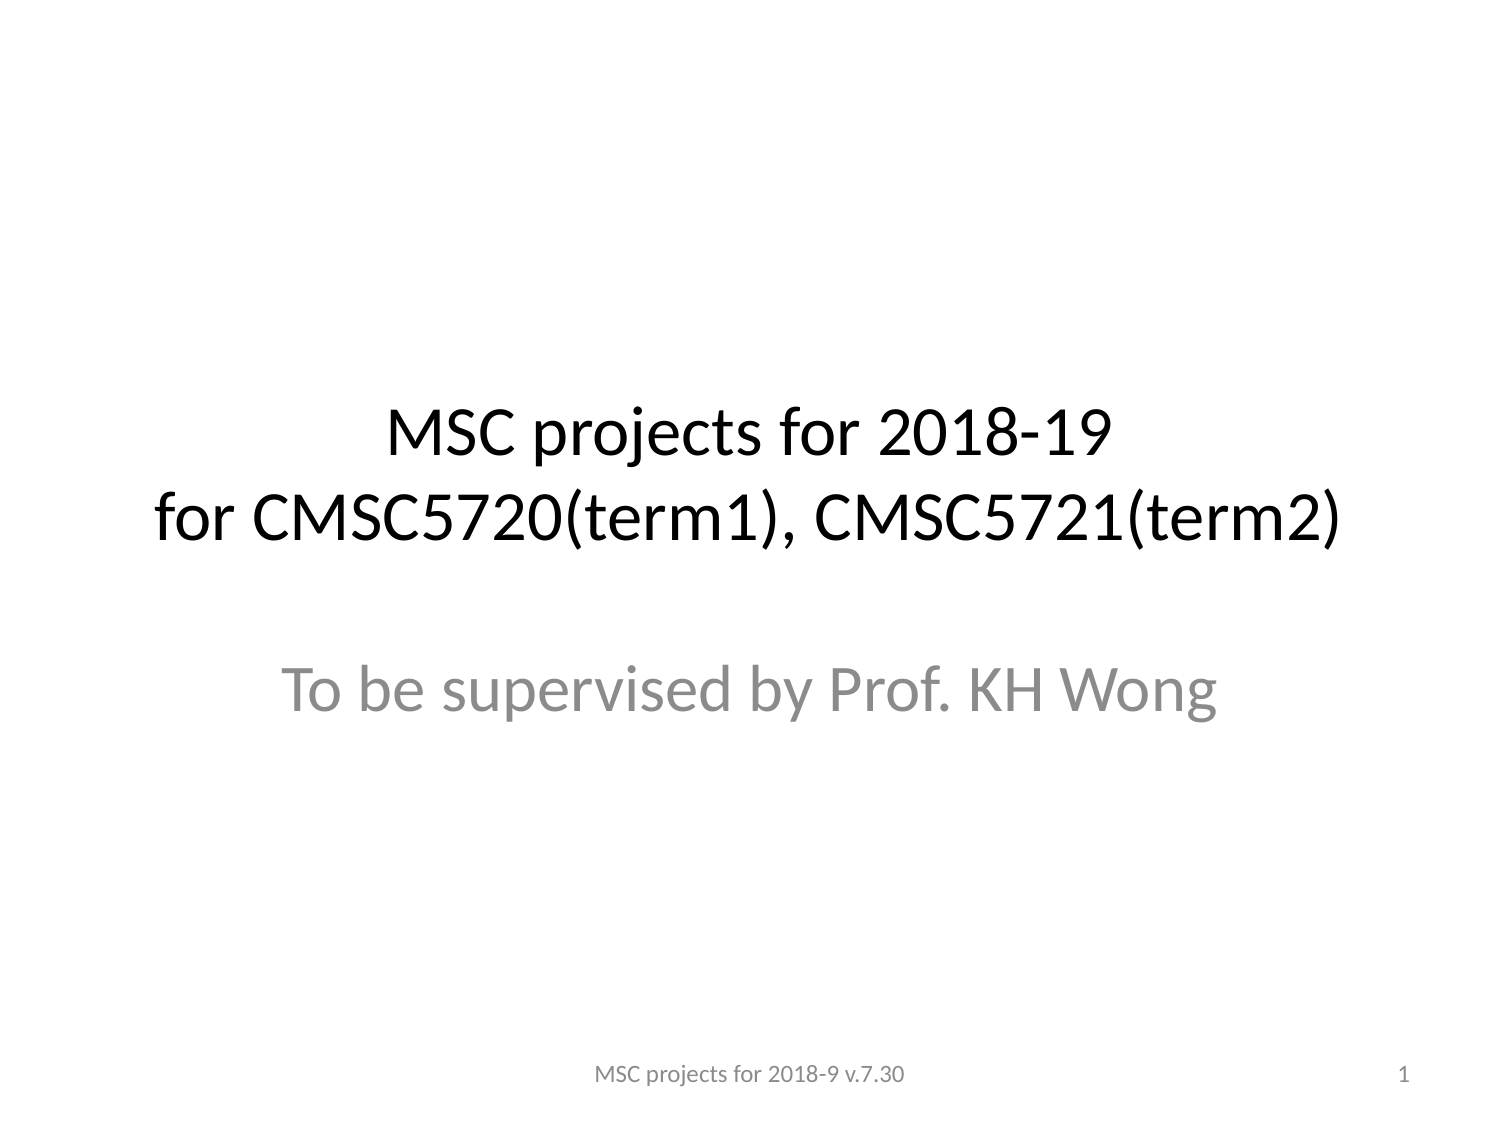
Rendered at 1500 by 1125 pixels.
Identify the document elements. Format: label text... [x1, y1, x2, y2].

slide_number 1 [1074, 1042, 1425, 1103]
subtitle To be supervised by Prof. KH Wong [225, 637, 1275, 925]
title MSC projects for 2018-19 for CMSC5720(term1), CMSC5721(term2) [112, 349, 1388, 591]
footer MSC projects for 2018-9 v.7.30 [512, 1042, 988, 1103]
